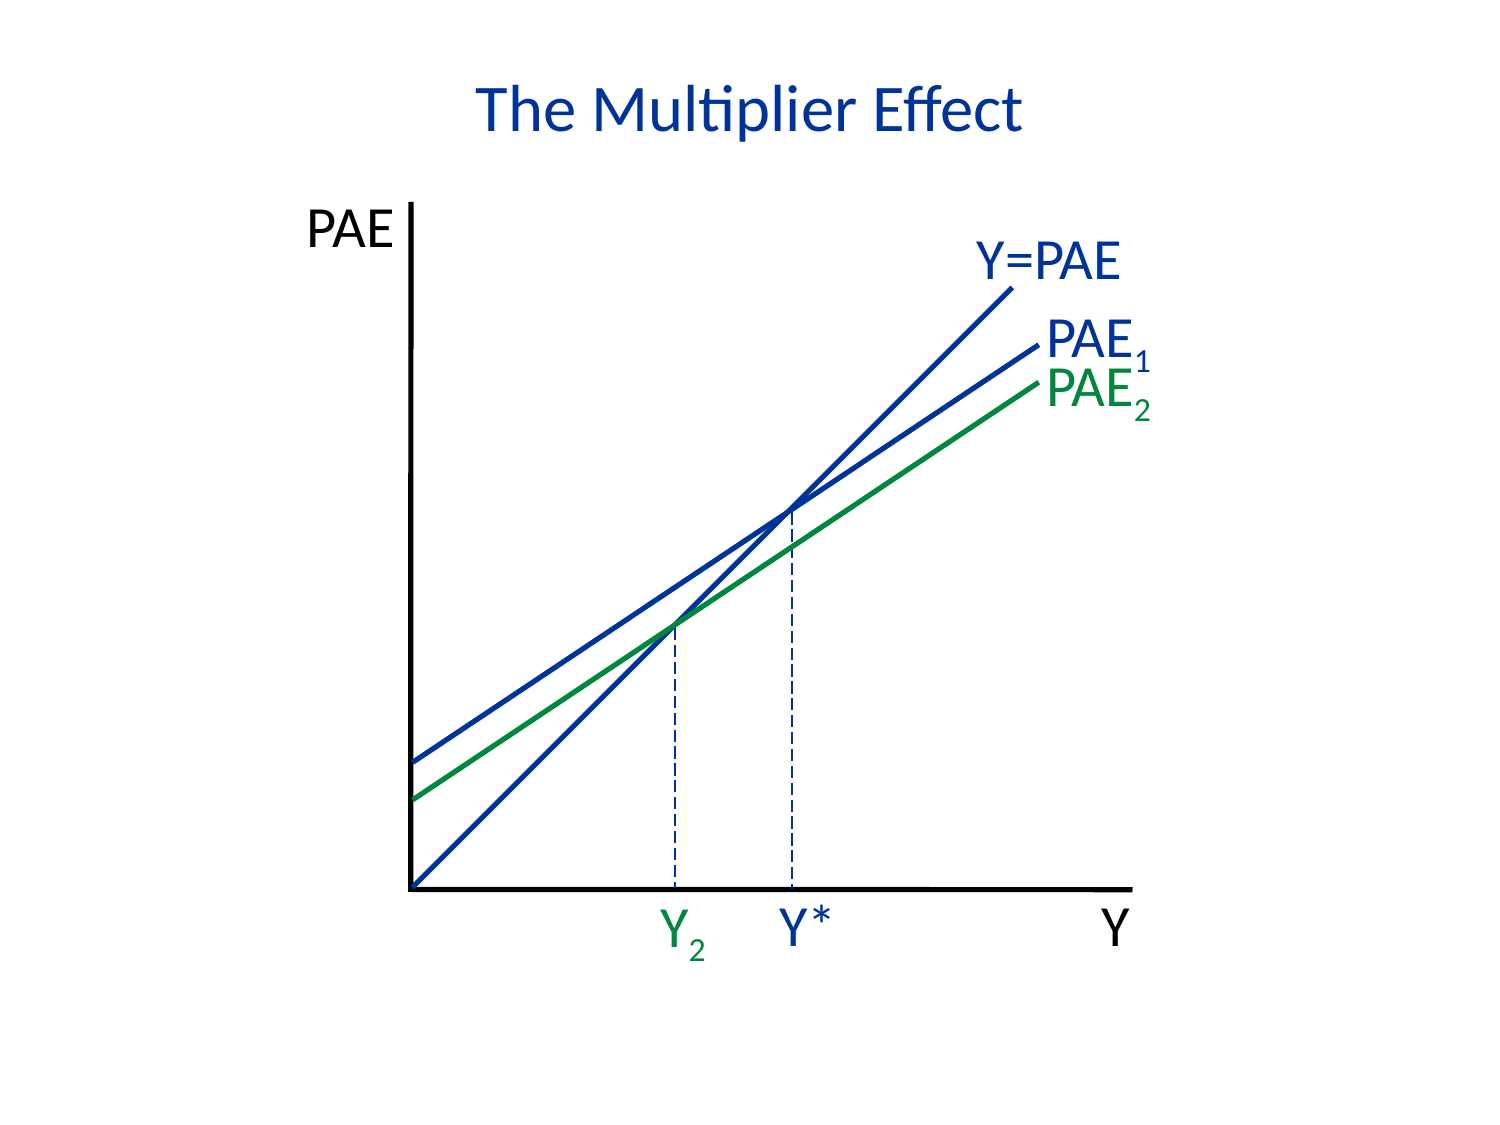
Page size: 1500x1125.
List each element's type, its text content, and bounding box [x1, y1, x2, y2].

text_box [412, 381, 1039, 801]
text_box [291, 194, 1176, 968]
text_box The Multiplier Effect [104, 57, 1395, 153]
